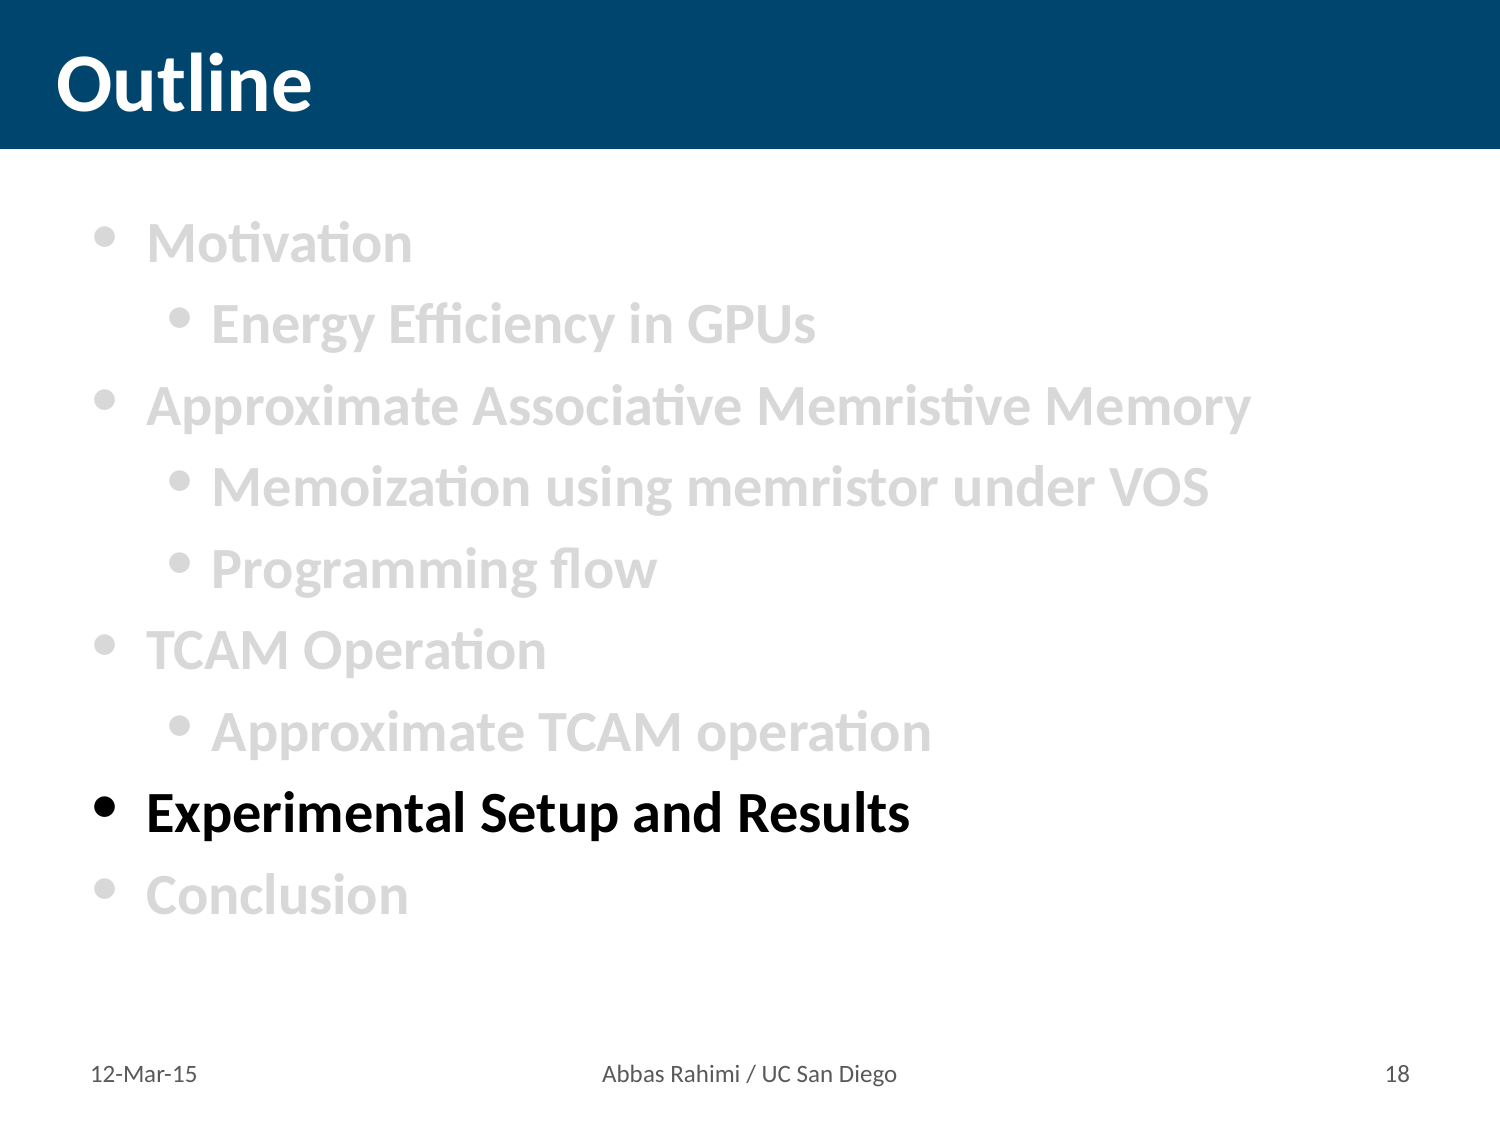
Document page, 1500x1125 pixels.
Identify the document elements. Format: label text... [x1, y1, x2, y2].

footer Abbas Rahimi / UC San Diego [277, 1042, 1223, 1103]
list Motivation Energy Efficiency in GPUs Approximate Associative Memristive Memory Memoization using memristor under VOS Programming flow TCAM Operation Approximate TCAM operation Experimental Setup and Results Conclusion [75, 196, 1425, 1010]
slide_number 12-Mar-15 [75, 1042, 254, 1103]
title Outline [41, 15, 1459, 142]
slide_number 17 [1246, 1042, 1425, 1103]
